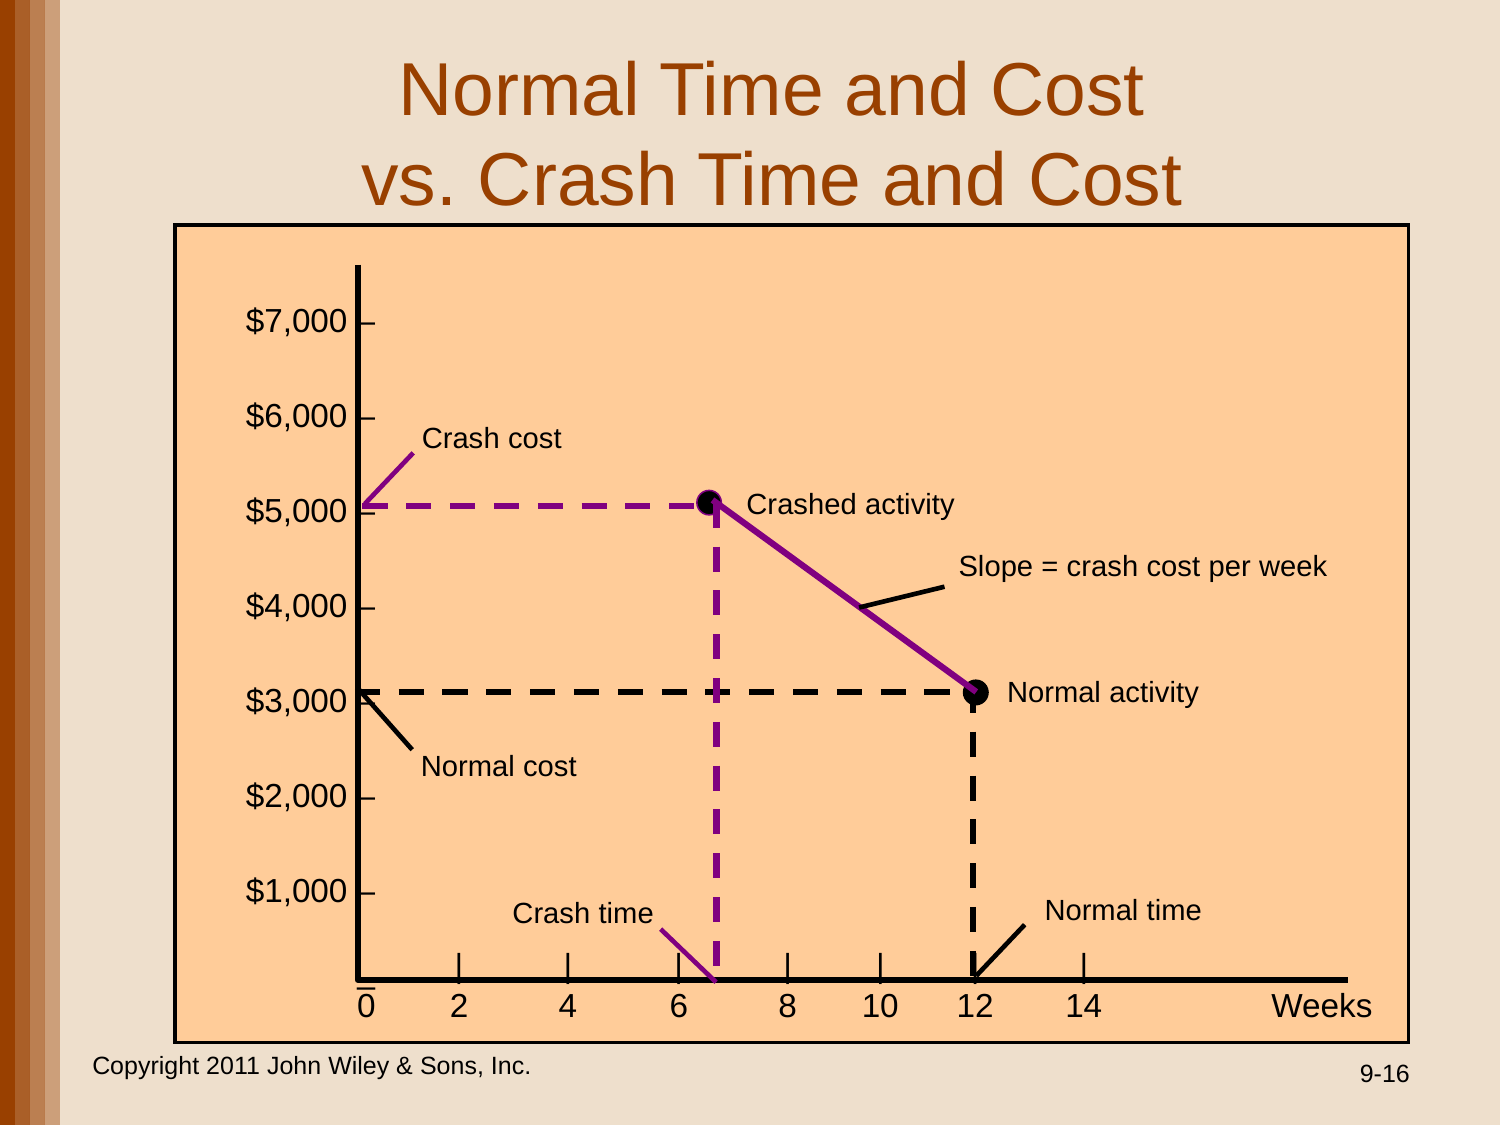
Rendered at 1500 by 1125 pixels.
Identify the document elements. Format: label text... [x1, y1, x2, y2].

footer Copyright 2011 John Wiley & Sons, Inc. [75, 1042, 550, 1103]
title Normal Time and Cost vs. Crash Time and Cost [174, 39, 1369, 221]
slide_number 9-16 [1074, 1042, 1425, 1103]
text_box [174, 224, 1410, 1043]
